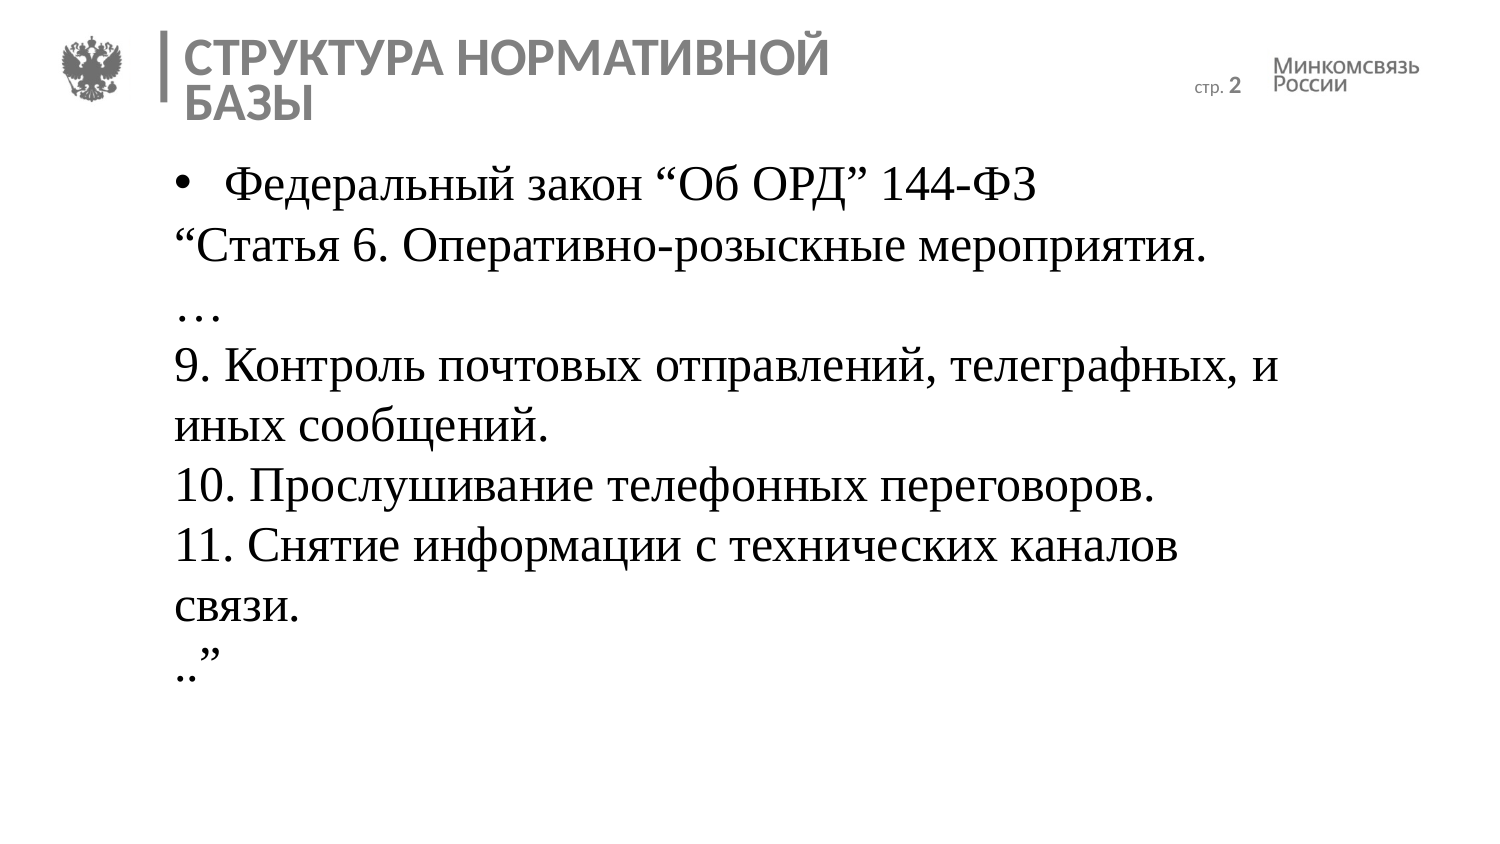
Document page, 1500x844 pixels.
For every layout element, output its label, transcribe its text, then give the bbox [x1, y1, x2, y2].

text_box СТРУКТУРА НОРМАТИВНОЙ БАЗЫ [171, 32, 902, 137]
slide_number стр. 2 [904, 62, 1255, 108]
picture [1267, 41, 1428, 106]
text_box Федеральный закон “Об ОРД” 144-ФЗ “Статья 6. Оперативно-розыскные мероприятия. … 9. Контроль почтовых отправлений, телеграфных, и иных сообщений. 10. Прослушивание телефонных переговоров. 11. Снятие информации с технических каналов связи. ..” [159, 150, 1305, 752]
picture [41, 13, 131, 126]
